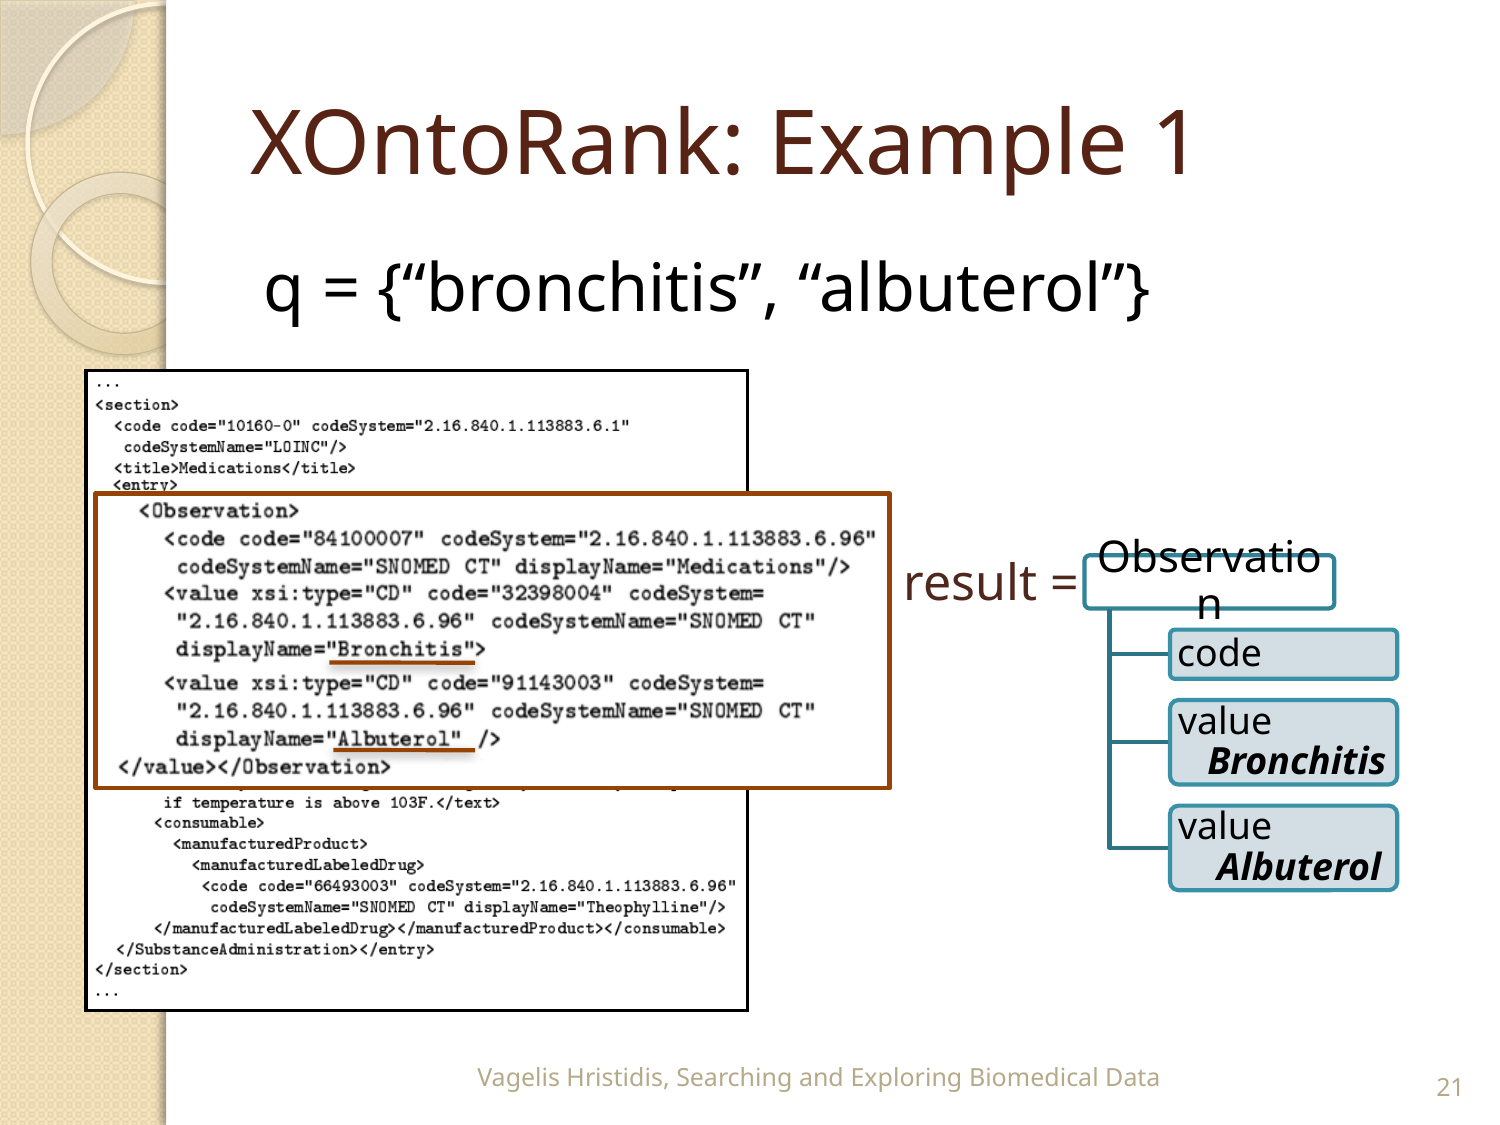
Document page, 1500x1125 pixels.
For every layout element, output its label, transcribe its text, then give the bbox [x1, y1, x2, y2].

list q = {“bronchitis”, “albuterol”} [235, 237, 1466, 542]
footer Vagelis Hristidis, Searching and Exploring Biomedical Data [462, 1025, 1325, 1104]
list q = {“bronchitis”, “albuterol”} [235, 794, 1466, 1026]
slide_number 21 [1413, 1034, 1488, 1113]
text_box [899, 542, 1500, 926]
title XOntoRank: Example 1 [235, 45, 1466, 233]
picture [87, 371, 888, 1009]
